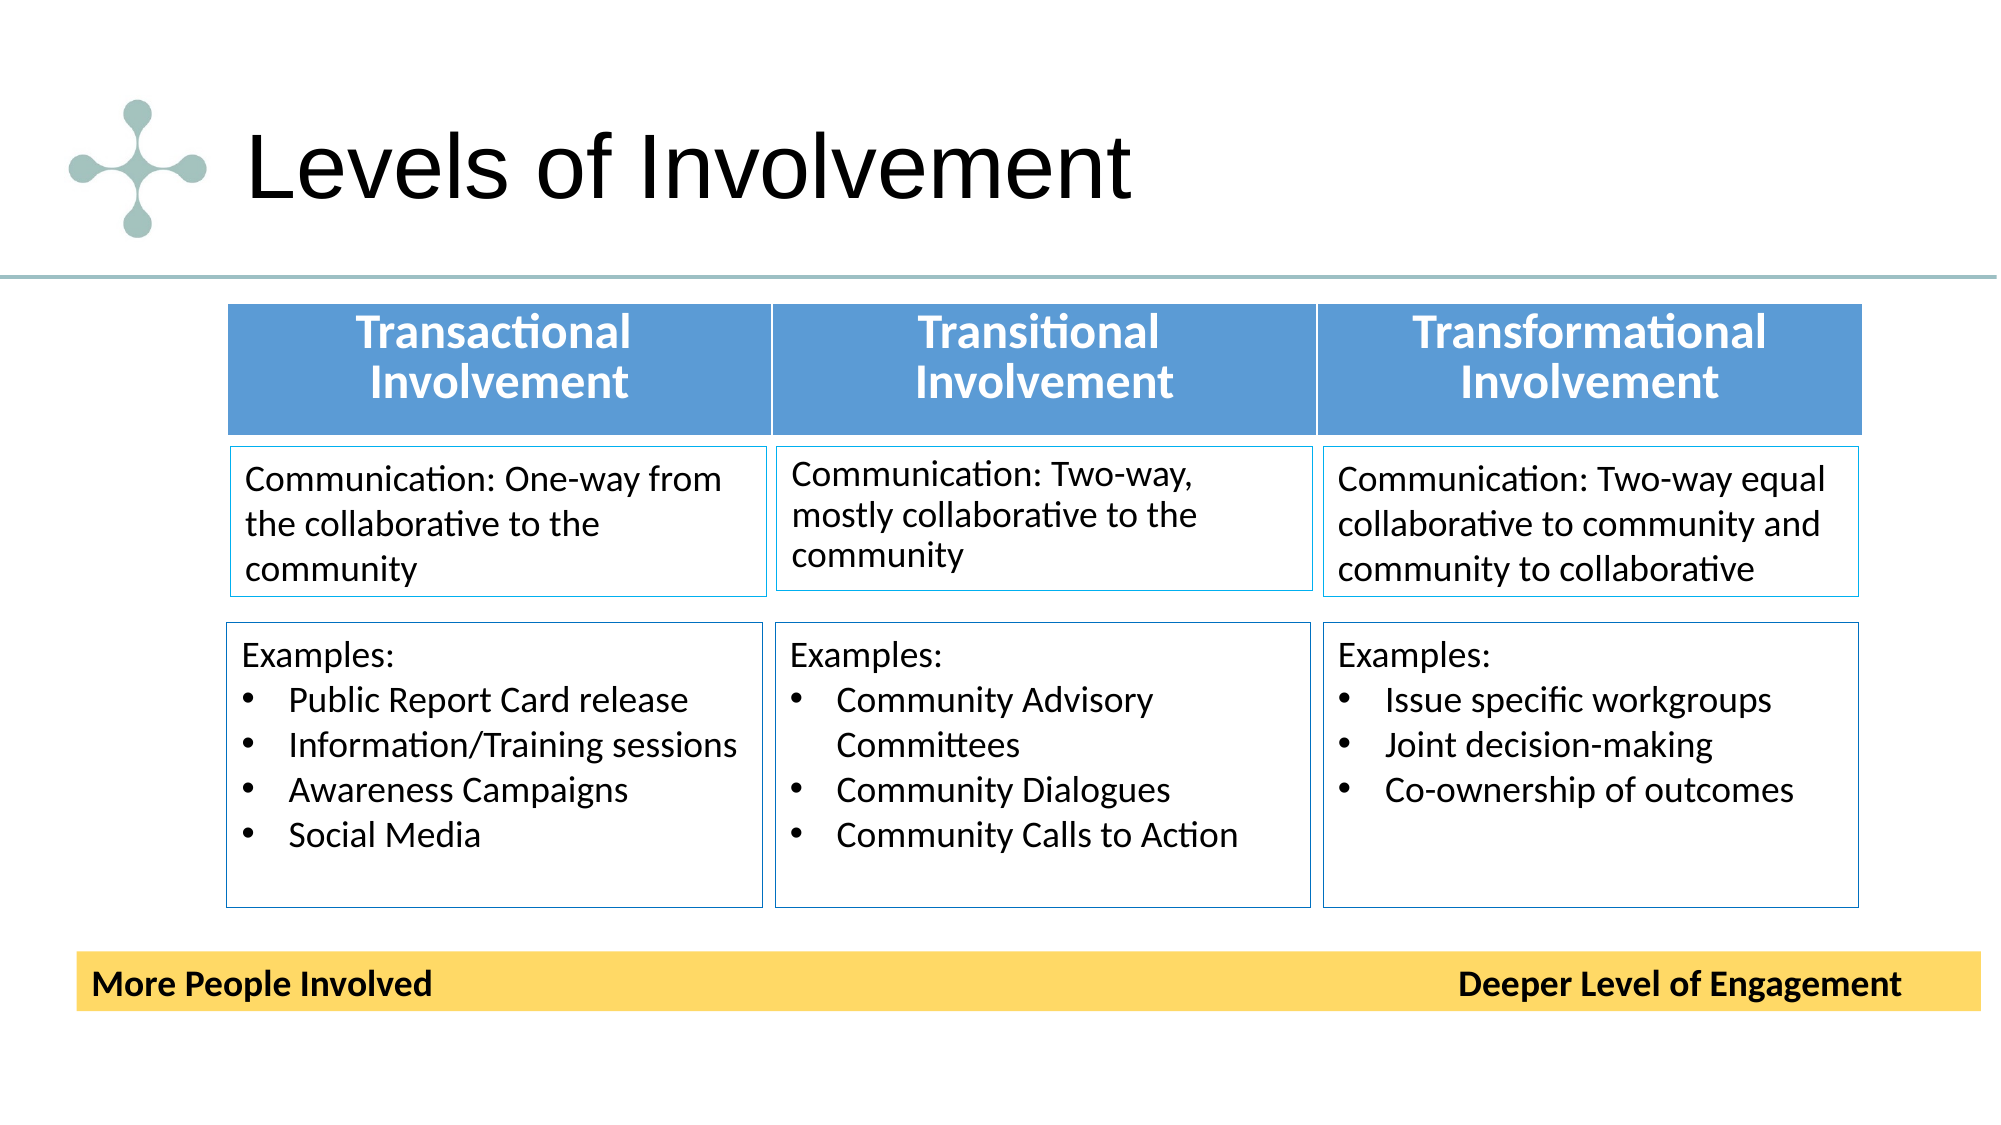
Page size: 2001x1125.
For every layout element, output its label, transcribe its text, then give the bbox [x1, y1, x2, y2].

table_header Transformational Involvement [1318, 304, 1862, 435]
text_box Examples: Public Report Card release Information/Training sessions Awareness Campaigns Social Media [226, 622, 763, 908]
picture [64, 95, 211, 242]
title Levels of Involvement [230, 60, 1863, 278]
table_header Transactional Involvement [228, 304, 771, 435]
text_box Communication: One-way from the collaborative to the community [230, 446, 767, 597]
text_box Communication: Two-way, mostly collaborative to the community [776, 446, 1313, 591]
text_box More People Involved Deeper Level of Engagement [76, 951, 1981, 1012]
text_box Examples: Issue specific workgroups Joint decision-making Co-ownership of outcomes [1323, 622, 1859, 908]
table_header Transitional Involvement [773, 304, 1316, 435]
text_box Examples: Community Advisory Committees Community Dialogues Community Calls to Action [775, 622, 1311, 908]
text_box Communication: Two-way equal collaborative to community and community to collaborative [1323, 446, 1859, 597]
